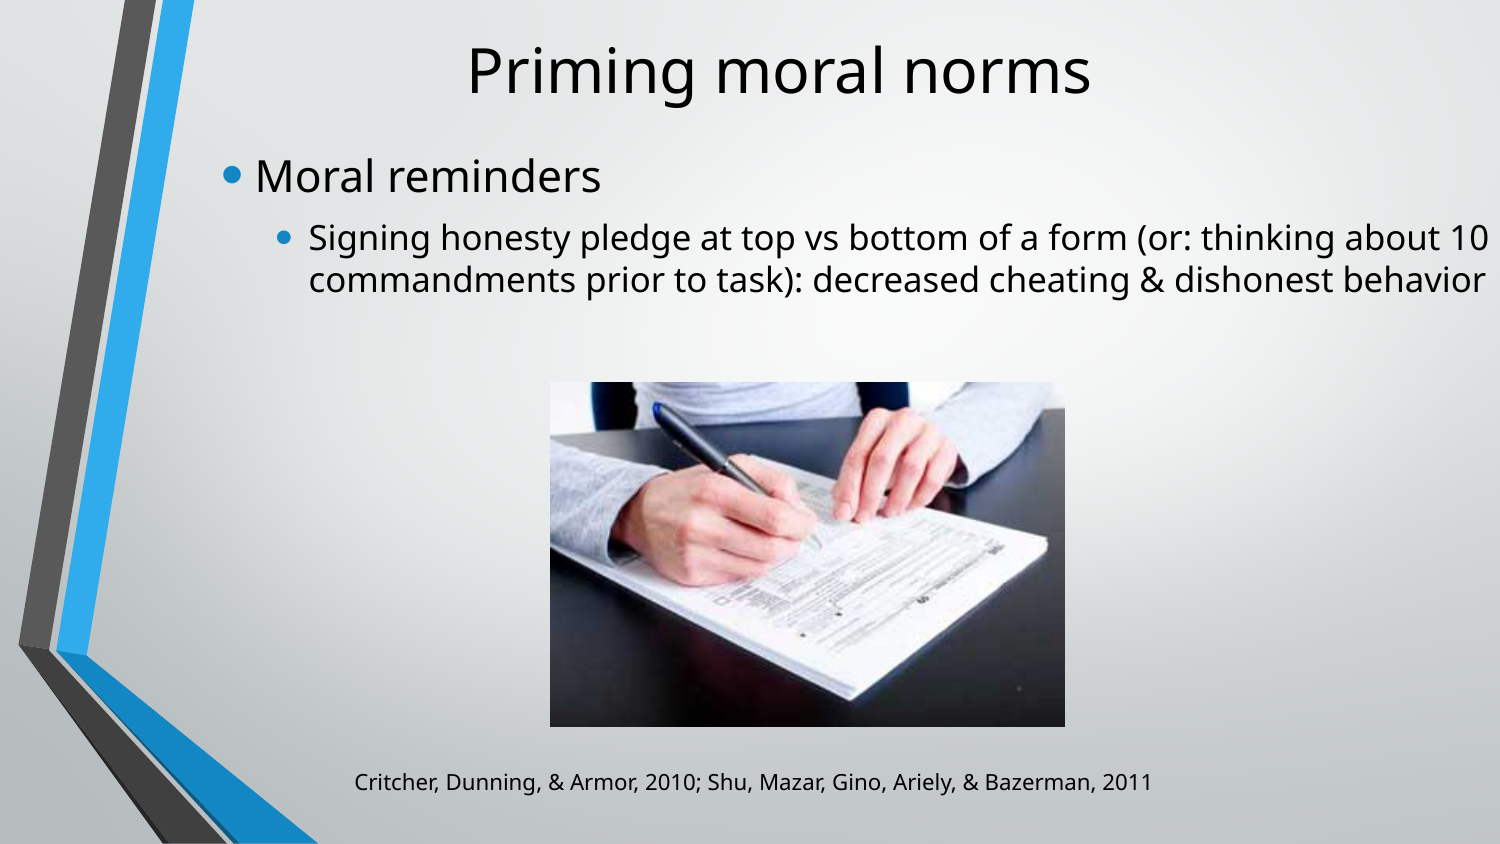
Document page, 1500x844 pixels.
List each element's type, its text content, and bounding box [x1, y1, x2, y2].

title Priming moral norms [118, 0, 1443, 177]
list Moral reminders Signing honesty pledge at top vs bottom of a form (or: thinking about 10 commandments prior to task): decreased cheating & dishonest behavior Critcher, Dunning, & Armor, 2010; Shu, Mazar, Gino, Ariely, & Bazerman, 2011 [205, 140, 1500, 844]
picture [550, 382, 1065, 727]
